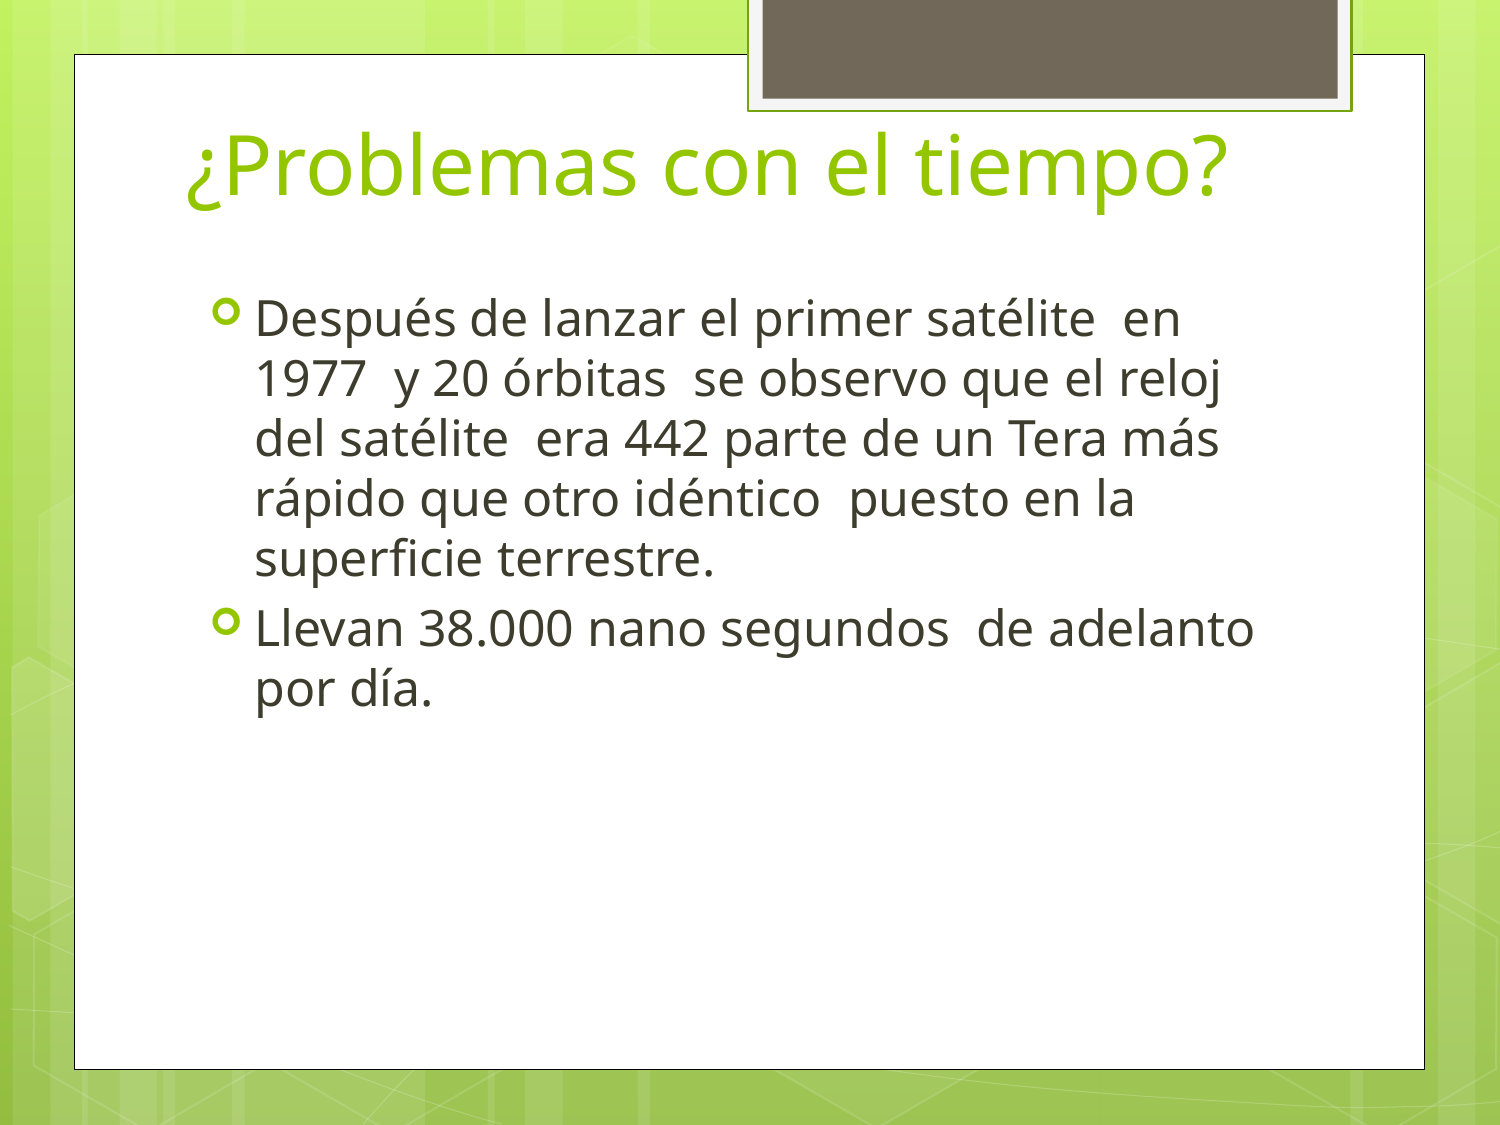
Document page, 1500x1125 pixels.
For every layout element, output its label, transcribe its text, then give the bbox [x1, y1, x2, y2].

list Después de lanzar el primer satélite en 1977 y 20 órbitas se observo que el reloj del satélite era 442 parte de un Tera más rápido que otro idéntico puesto en la superficie terrestre. Llevan 38.000 nano segundos de adelanto por día. [183, 278, 1295, 965]
title ¿Problemas con el tiempo? [171, 90, 1324, 220]
